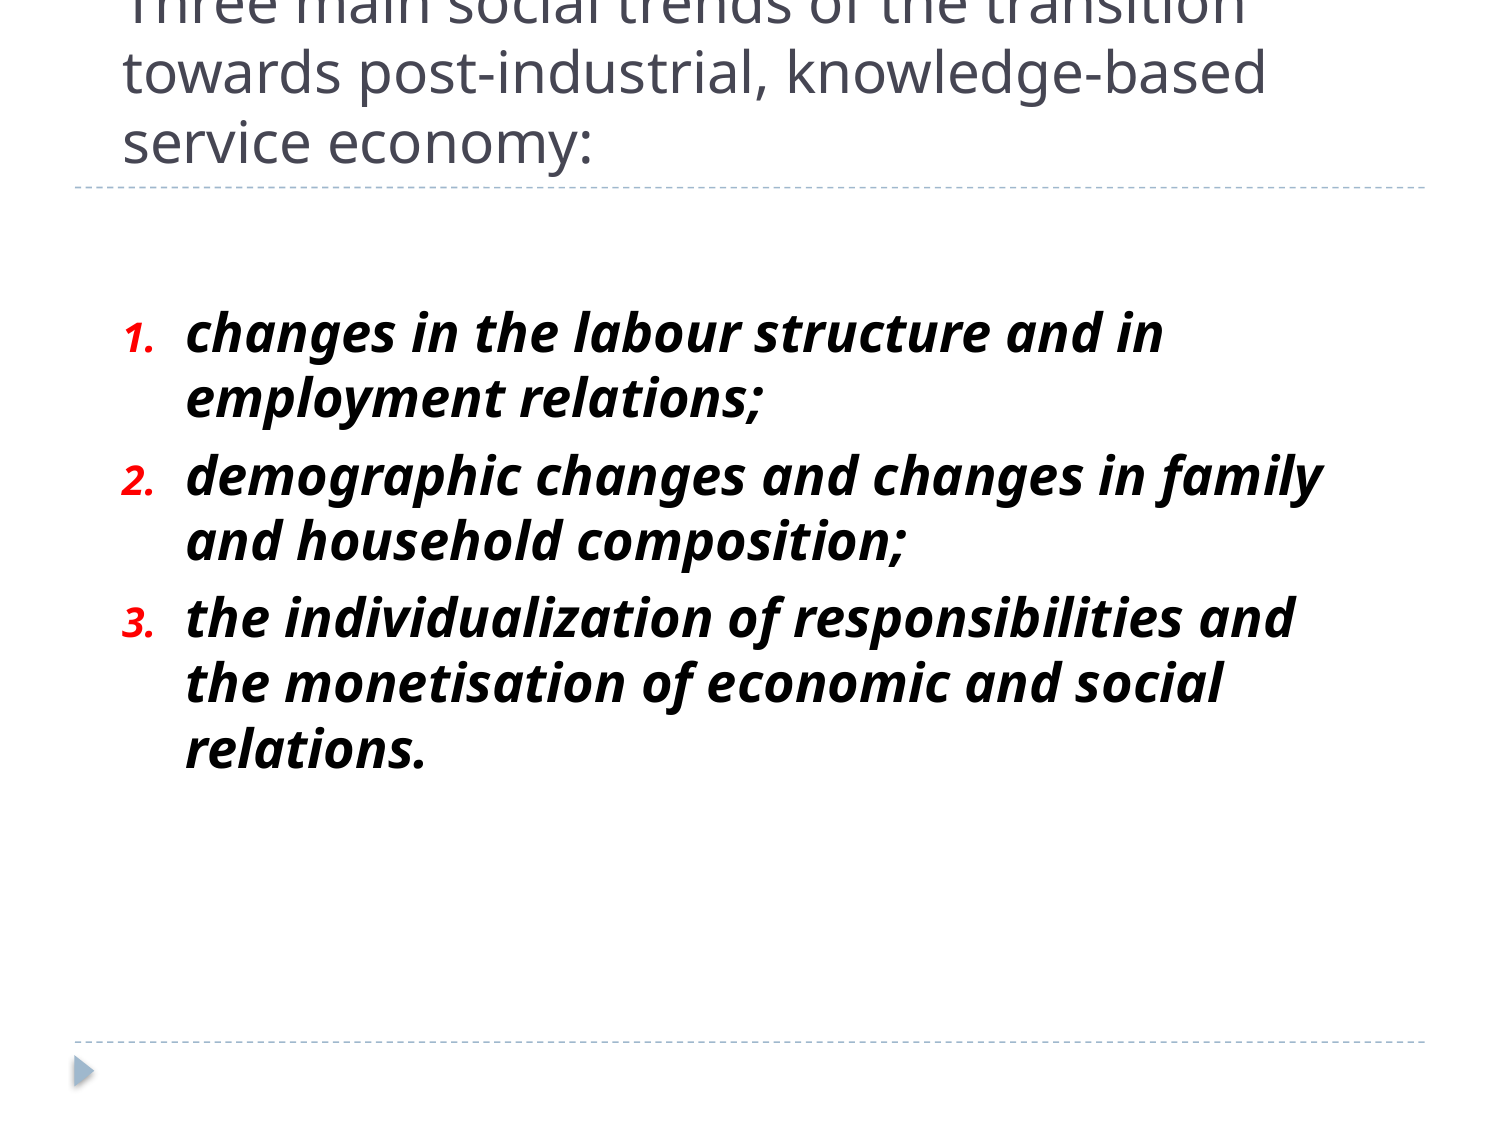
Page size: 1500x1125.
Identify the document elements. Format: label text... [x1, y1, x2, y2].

title Three main social trends of the transition towards post-industrial, knowledge-based service economy: [107, 90, 1401, 253]
list changes in the labour structure and in employment relations; demographic changes and changes in family and household composition; the individualization of responsibilities and the monetisation of economic and social relations. [107, 290, 1401, 826]
